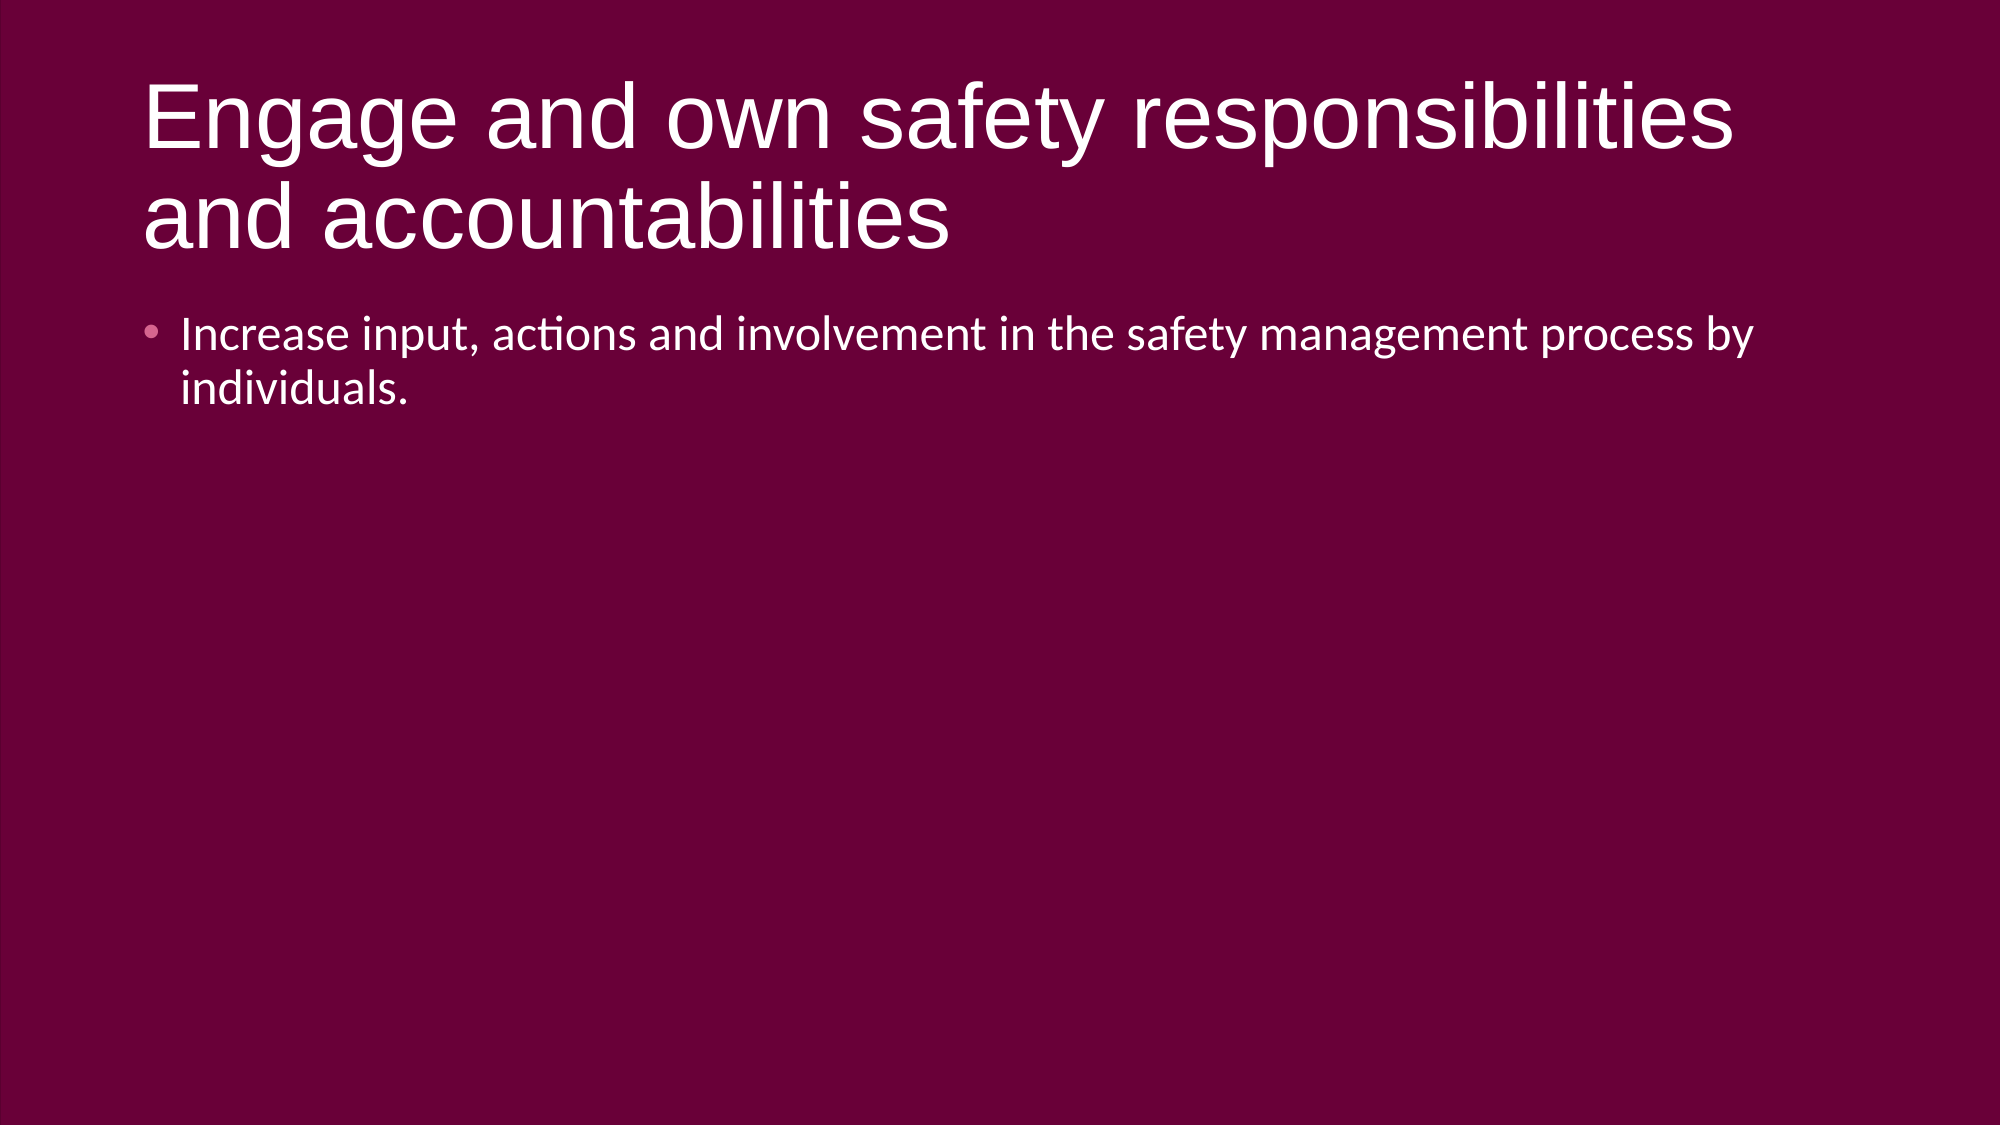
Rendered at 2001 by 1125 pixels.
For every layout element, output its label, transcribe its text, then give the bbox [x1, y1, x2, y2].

list Increase input, actions and involvement in the safety management process by individuals. [127, 299, 1873, 1014]
title Engage and own safety responsibilities and accountabilities [127, 59, 1873, 278]
